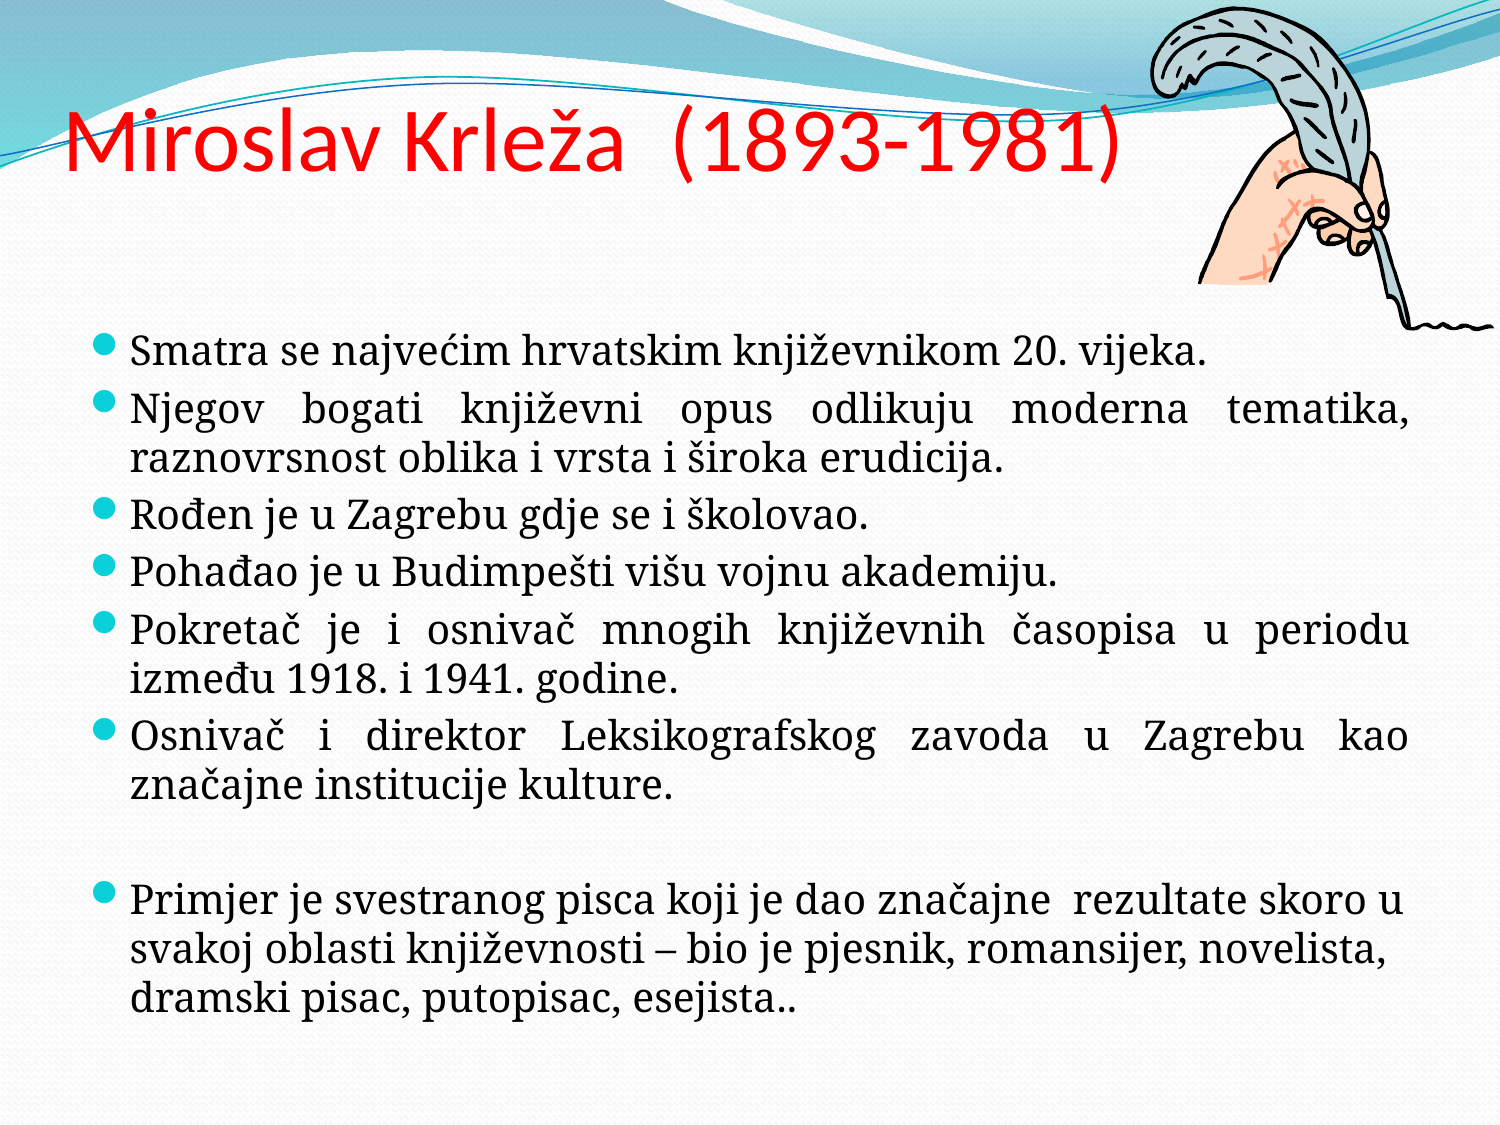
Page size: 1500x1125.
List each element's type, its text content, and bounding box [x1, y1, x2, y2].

title Miroslav Krleža (1893-1981) [62, 62, 1142, 300]
picture [1149, 0, 1500, 338]
list Smatra se najvećim hrvatskim književnikom 20. vijeka. Njegov bogati književni opus odlikuju moderna tematika, raznovrsnost oblika i vrsta i široka erudicija. Rođen je u Zagrebu gdje se i školovao. Pohađao je u Budimpešti višu vojnu akademiju. Pokretač je i osnivač mnogih književnih časopisa u periodu između 1918. i 1941. godine. Osnivač i direktor Leksikografskog zavoda u Zagrebu kao značajne institucije kulture. Primjer je svestranog pisca koji je dao značajne rezultate skoro u svakoj oblasti književnosti – bio je pjesnik, romansijer, novelista, dramski pisac, putopisac, esejista.. [75, 317, 1425, 1038]
